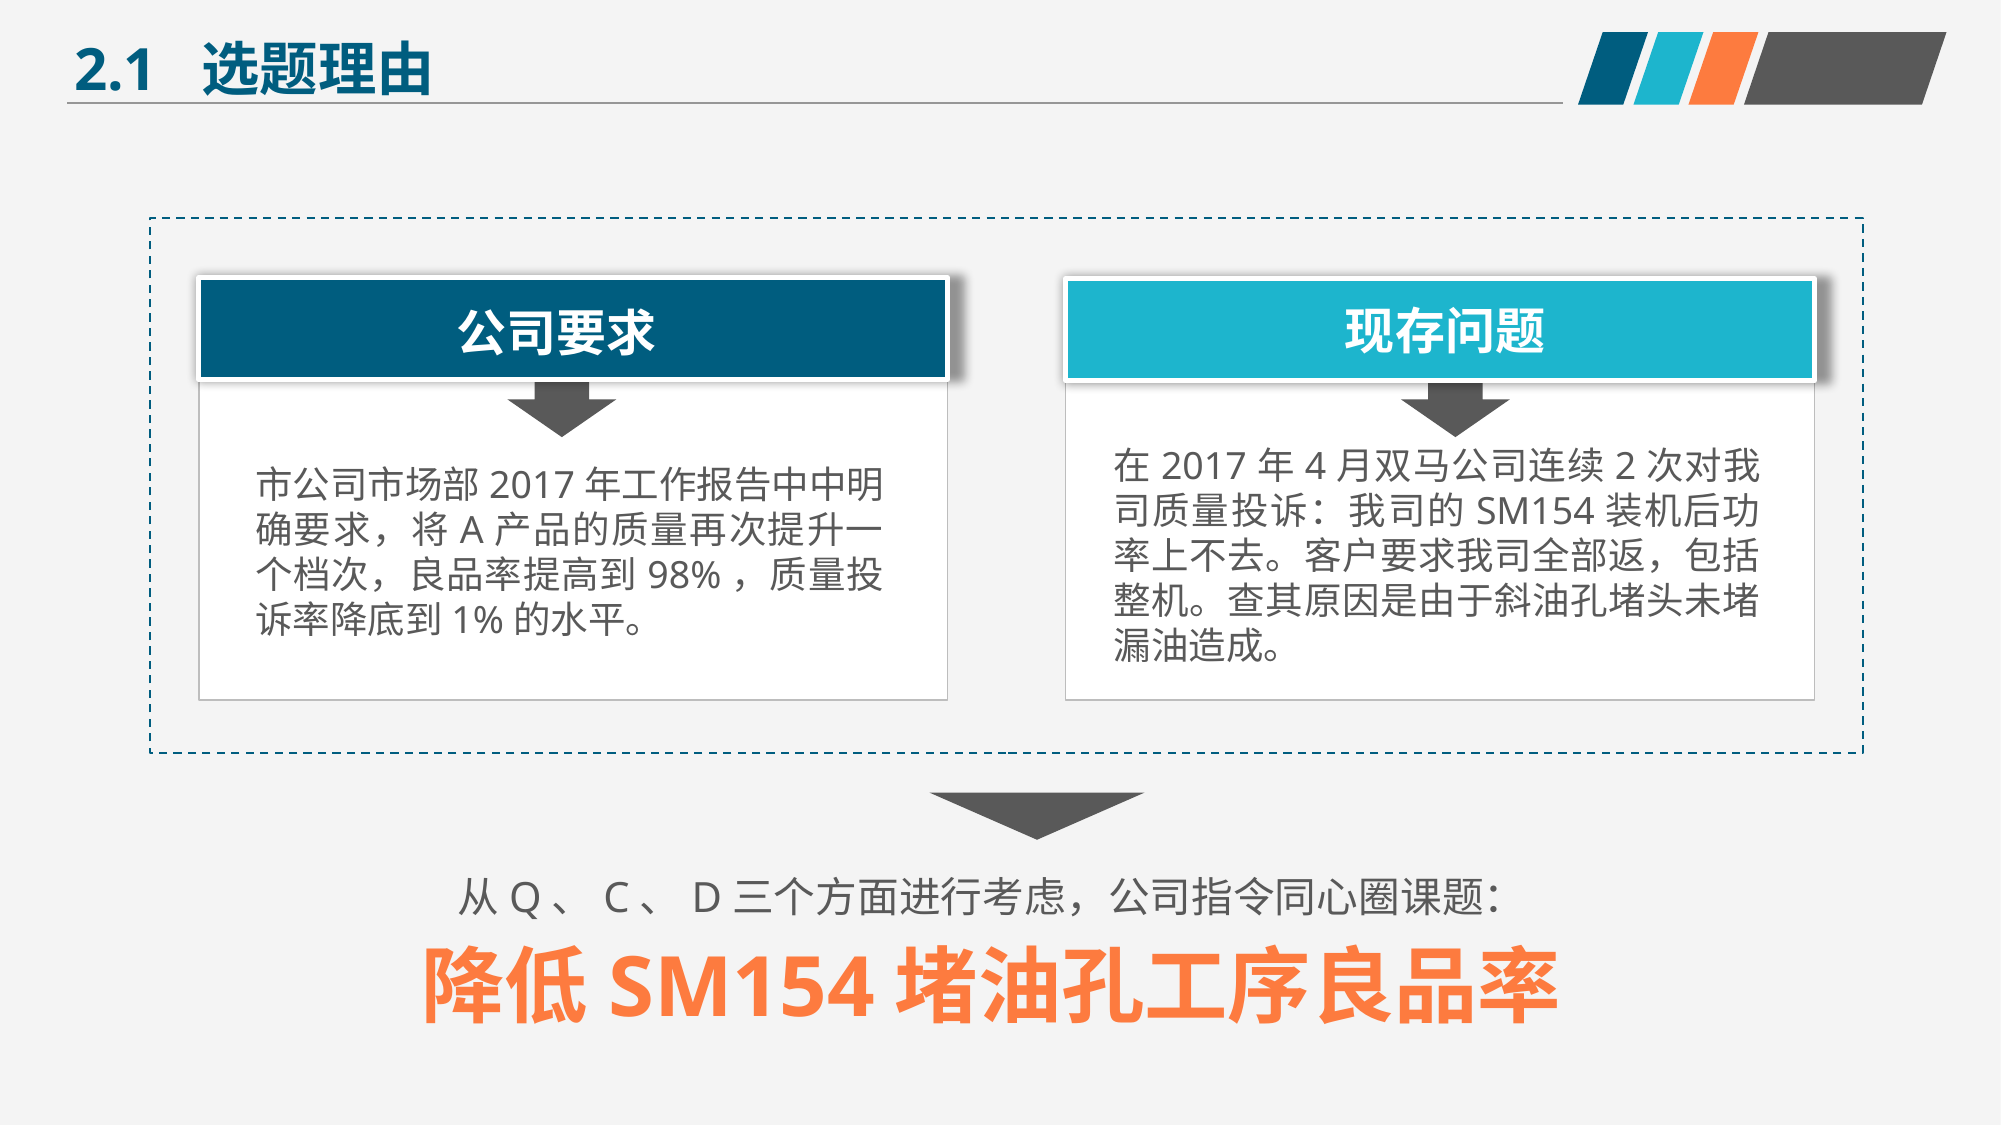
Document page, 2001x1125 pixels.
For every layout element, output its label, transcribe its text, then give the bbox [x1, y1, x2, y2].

text_box 公司要求 [418, 293, 694, 369]
text_box 在2017年4月双马公司连续2次对我司质量投诉：我司的SM154装机后功率上不去。客户要求我司全部返，包括整机。查其原因是由于斜油孔堵头未堵漏油造成。 [1098, 434, 1776, 675]
text_box 降低SM154堵油孔工序良品率 [299, 926, 1684, 1041]
text_box [149, 217, 1863, 754]
text_box [198, 388, 948, 701]
text_box [198, 277, 948, 380]
text_box [1065, 388, 1815, 701]
text_box 市公司市场部2017年工作报告中中明确要求，将A产品的质量再次提升一个档次，良品率提高到98%，质量投诉率降底到1%的水平。 [240, 453, 899, 649]
text_box [929, 792, 1145, 840]
text_box [1065, 278, 1815, 381]
text_box 2.1 选题理由 [59, 25, 899, 110]
text_box 从Q、C、D三个方面进行考虑，公司指令同心圈课题： [407, 863, 1576, 929]
text_box [1400, 389, 1510, 434]
text_box 现存问题 [1307, 292, 1583, 368]
text_box [507, 389, 617, 438]
